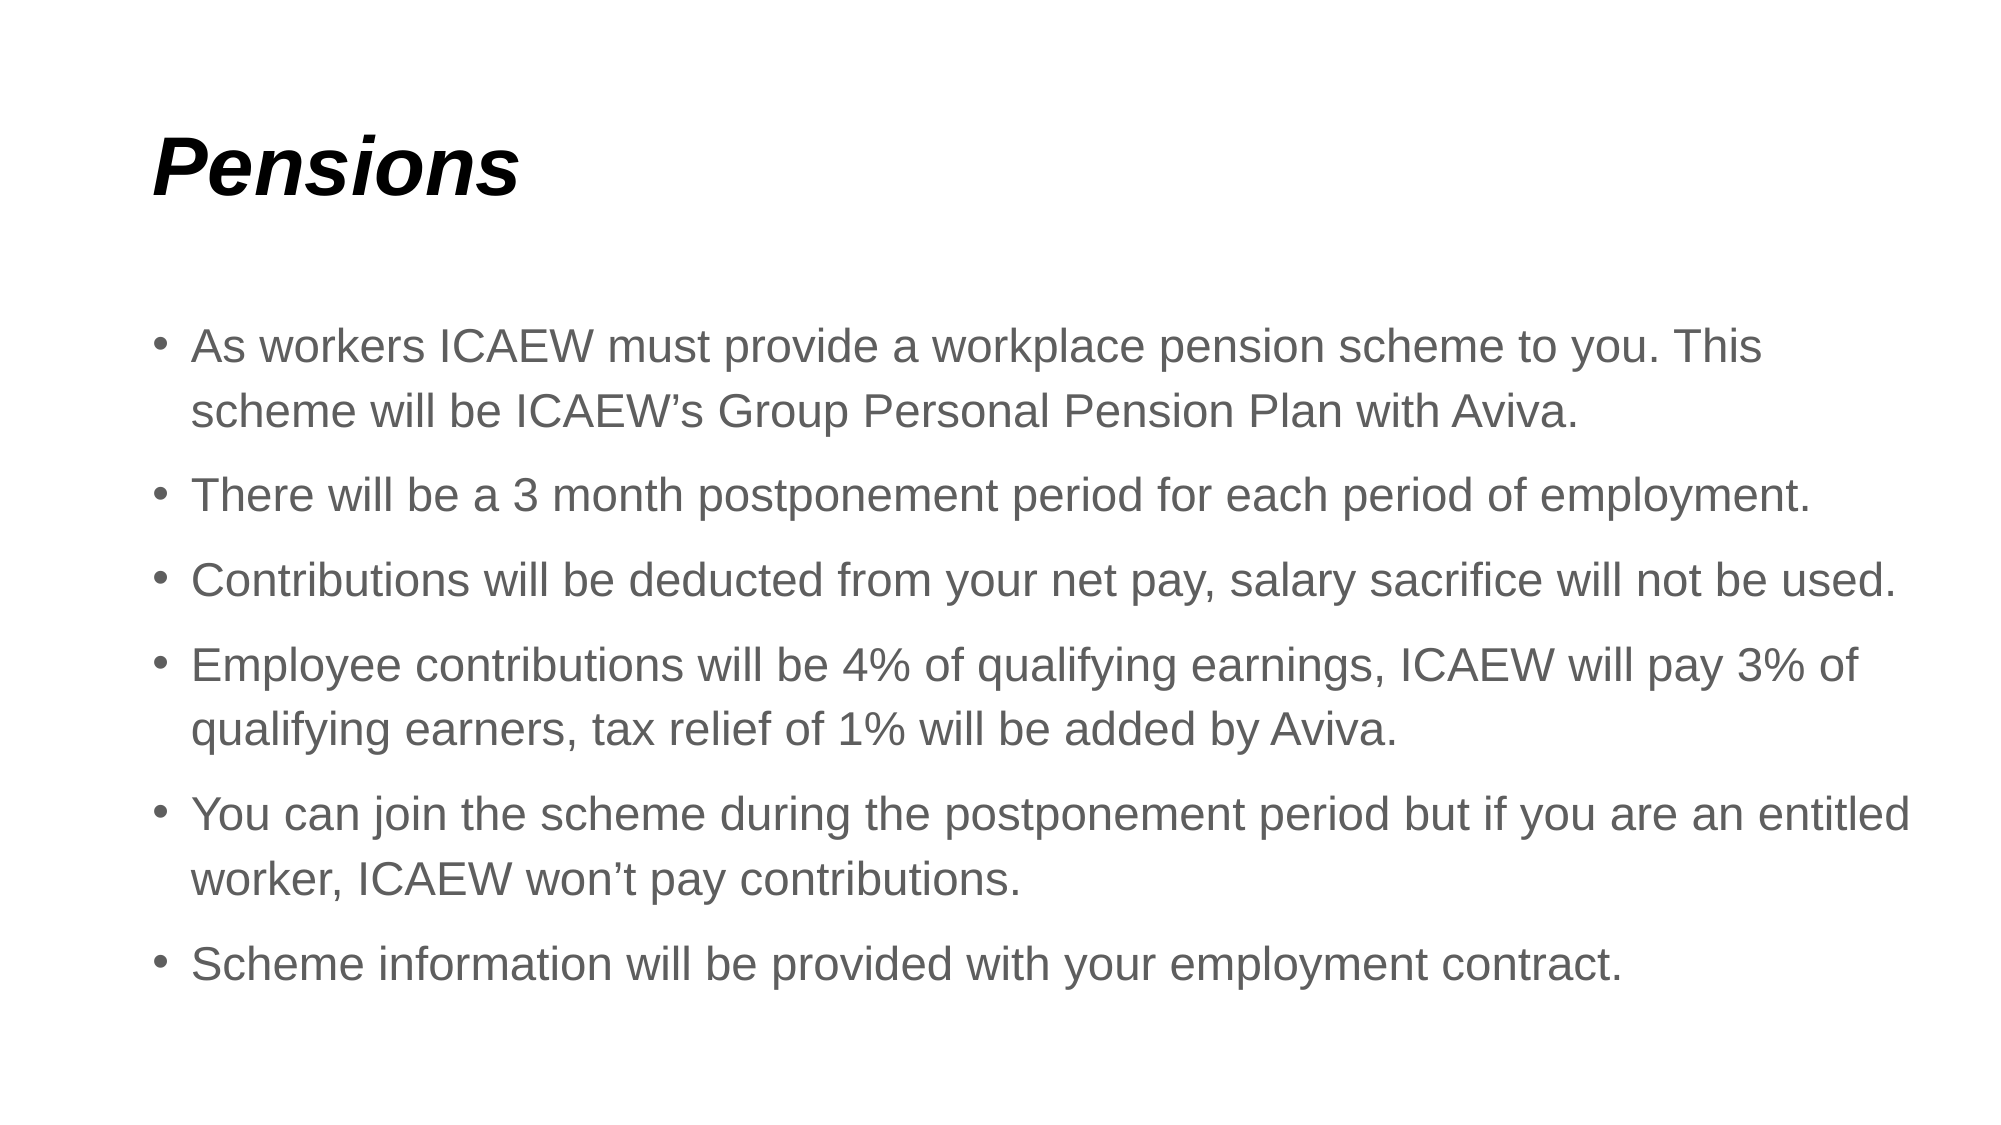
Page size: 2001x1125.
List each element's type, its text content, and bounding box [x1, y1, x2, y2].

title Pensions [137, 59, 1932, 278]
list As workers ICAEW must provide a workplace pension scheme to you. This scheme will be ICAEW’s Group Personal Pension Plan with Aviva. There will be a 3 month postponement period for each period of employment. Contributions will be deducted from your net pay, salary sacrifice will not be used. Employee contributions will be 4% of qualifying earnings, ICAEW will pay 3% of qualifying earners, tax relief of 1% will be added by Aviva. You can join the scheme during the postponement period but if you are an entitled worker, ICAEW won’t pay contributions. Scheme information will be provided with your employment contract. [137, 299, 1932, 1014]
